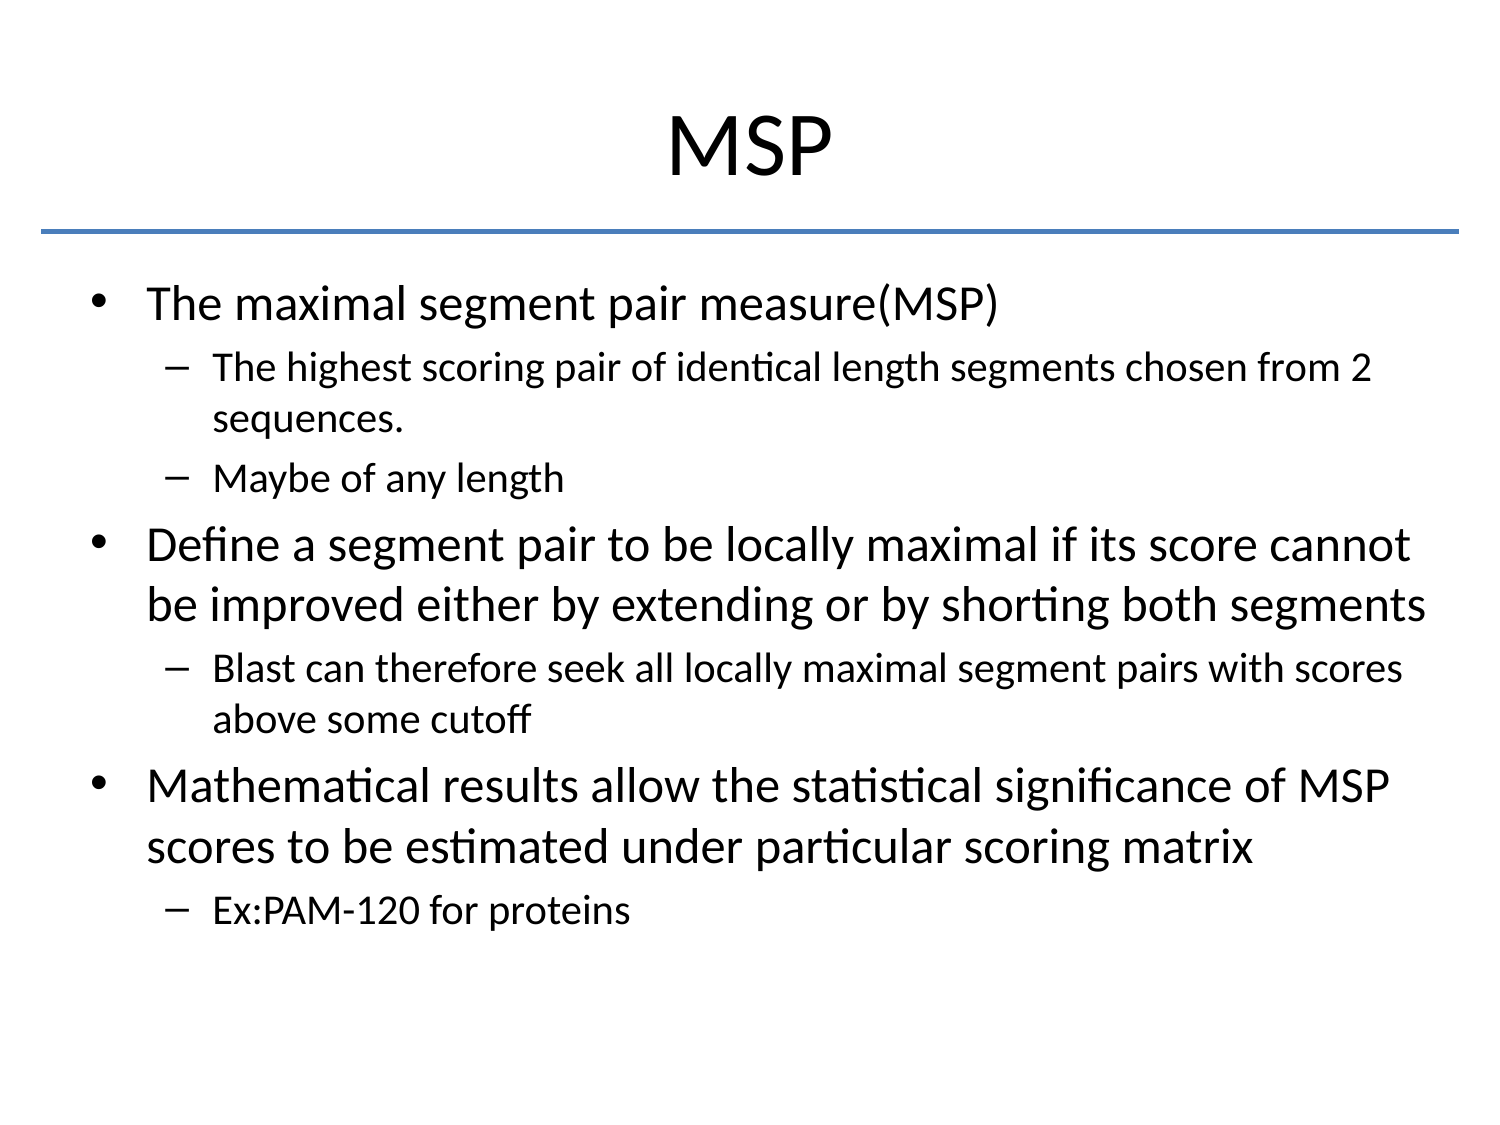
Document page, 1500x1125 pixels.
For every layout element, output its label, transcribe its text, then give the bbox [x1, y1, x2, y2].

title MSP [75, 45, 1425, 229]
list The maximal segment pair measure(MSP) The highest scoring pair of identical length segments chosen from 2 sequences. Maybe of any length Define a segment pair to be locally maximal if its score cannot be improved either by extending or by shorting both segments Blast can therefore seek all locally maximal segment pairs with scores above some cutoff Mathematical results allow the statistical significance of MSP scores to be estimated under particular scoring matrix Ex:PAM-120 for proteins [75, 262, 1447, 1005]
